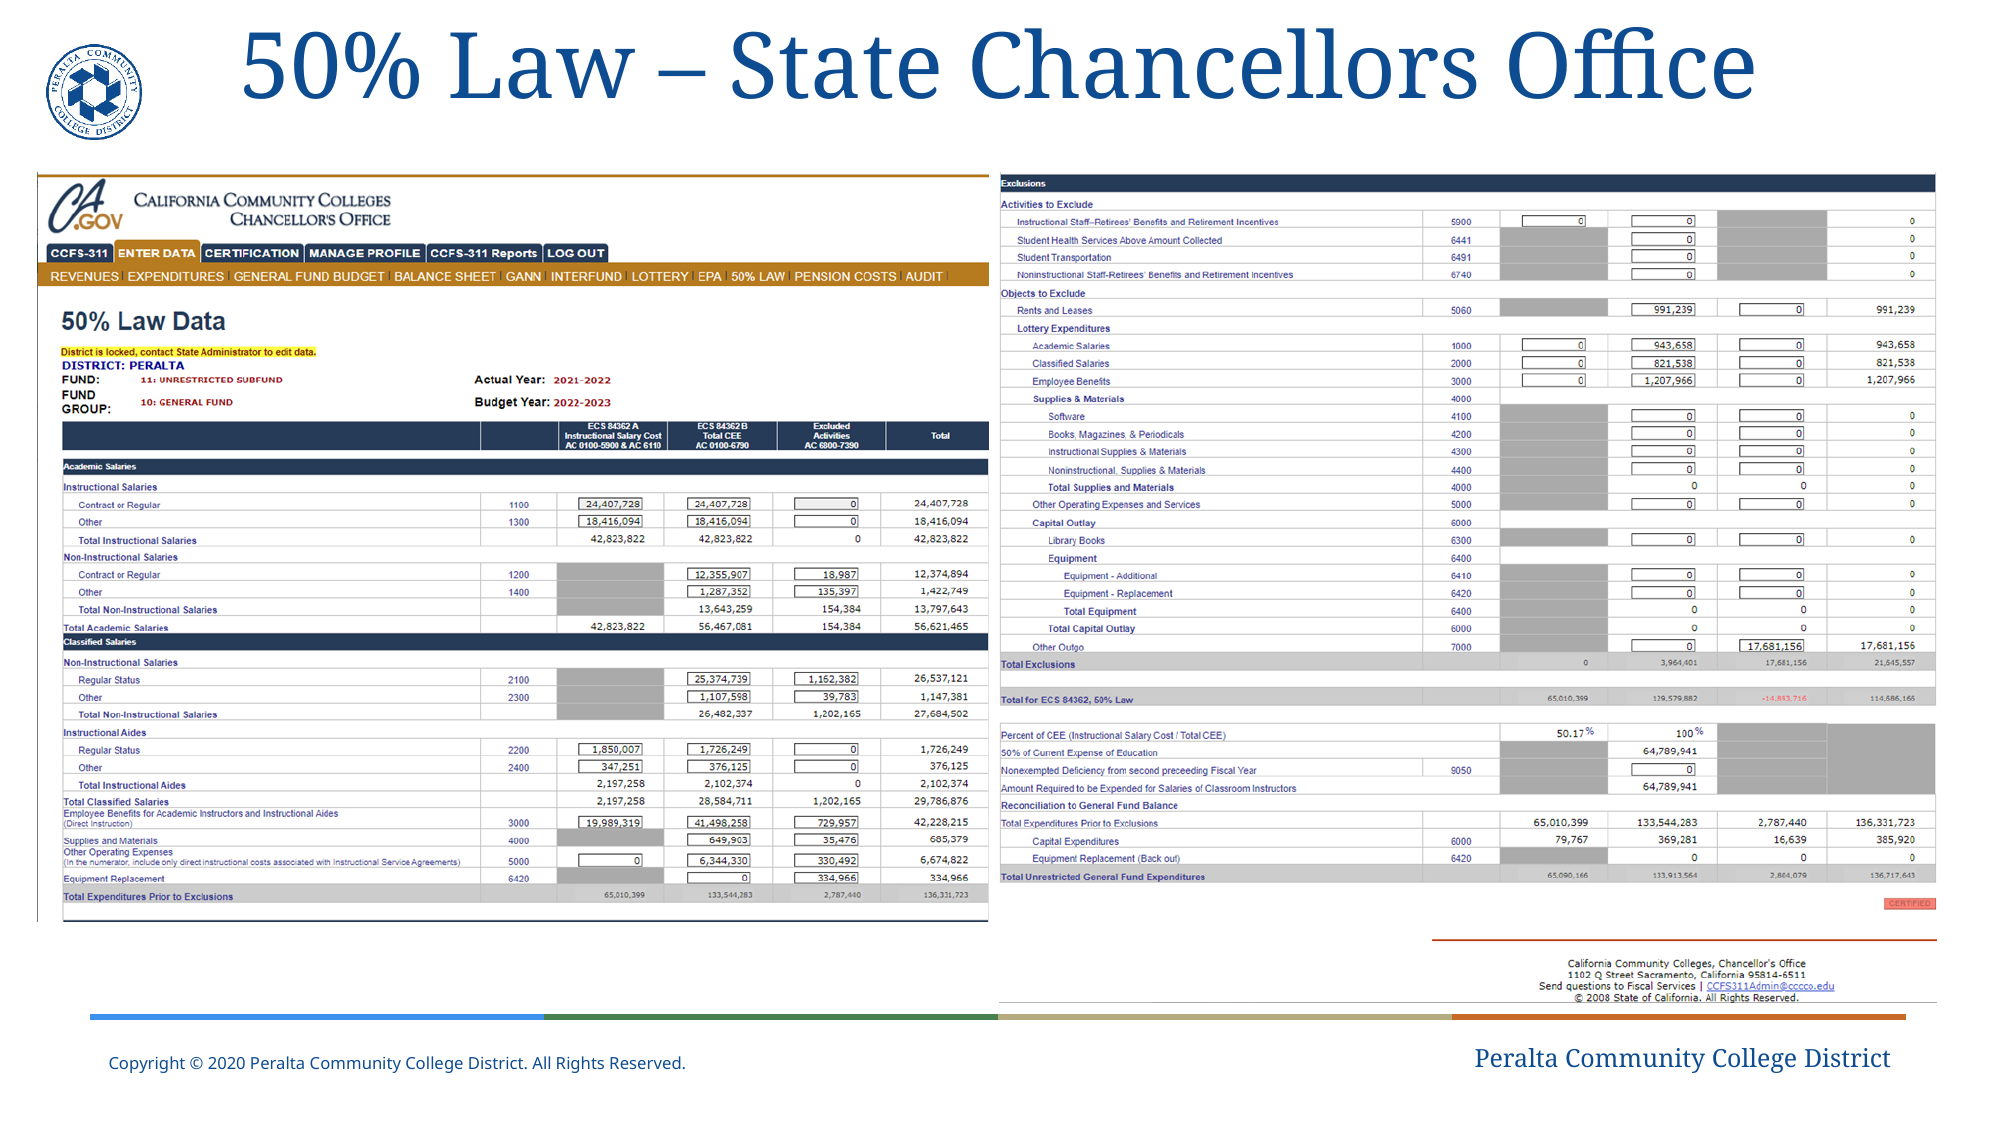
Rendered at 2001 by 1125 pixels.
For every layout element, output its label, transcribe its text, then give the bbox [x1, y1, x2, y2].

picture [999, 172, 1937, 1003]
title 50% Law – State Chancellors Office [0, 0, 2000, 138]
picture [37, 172, 989, 922]
